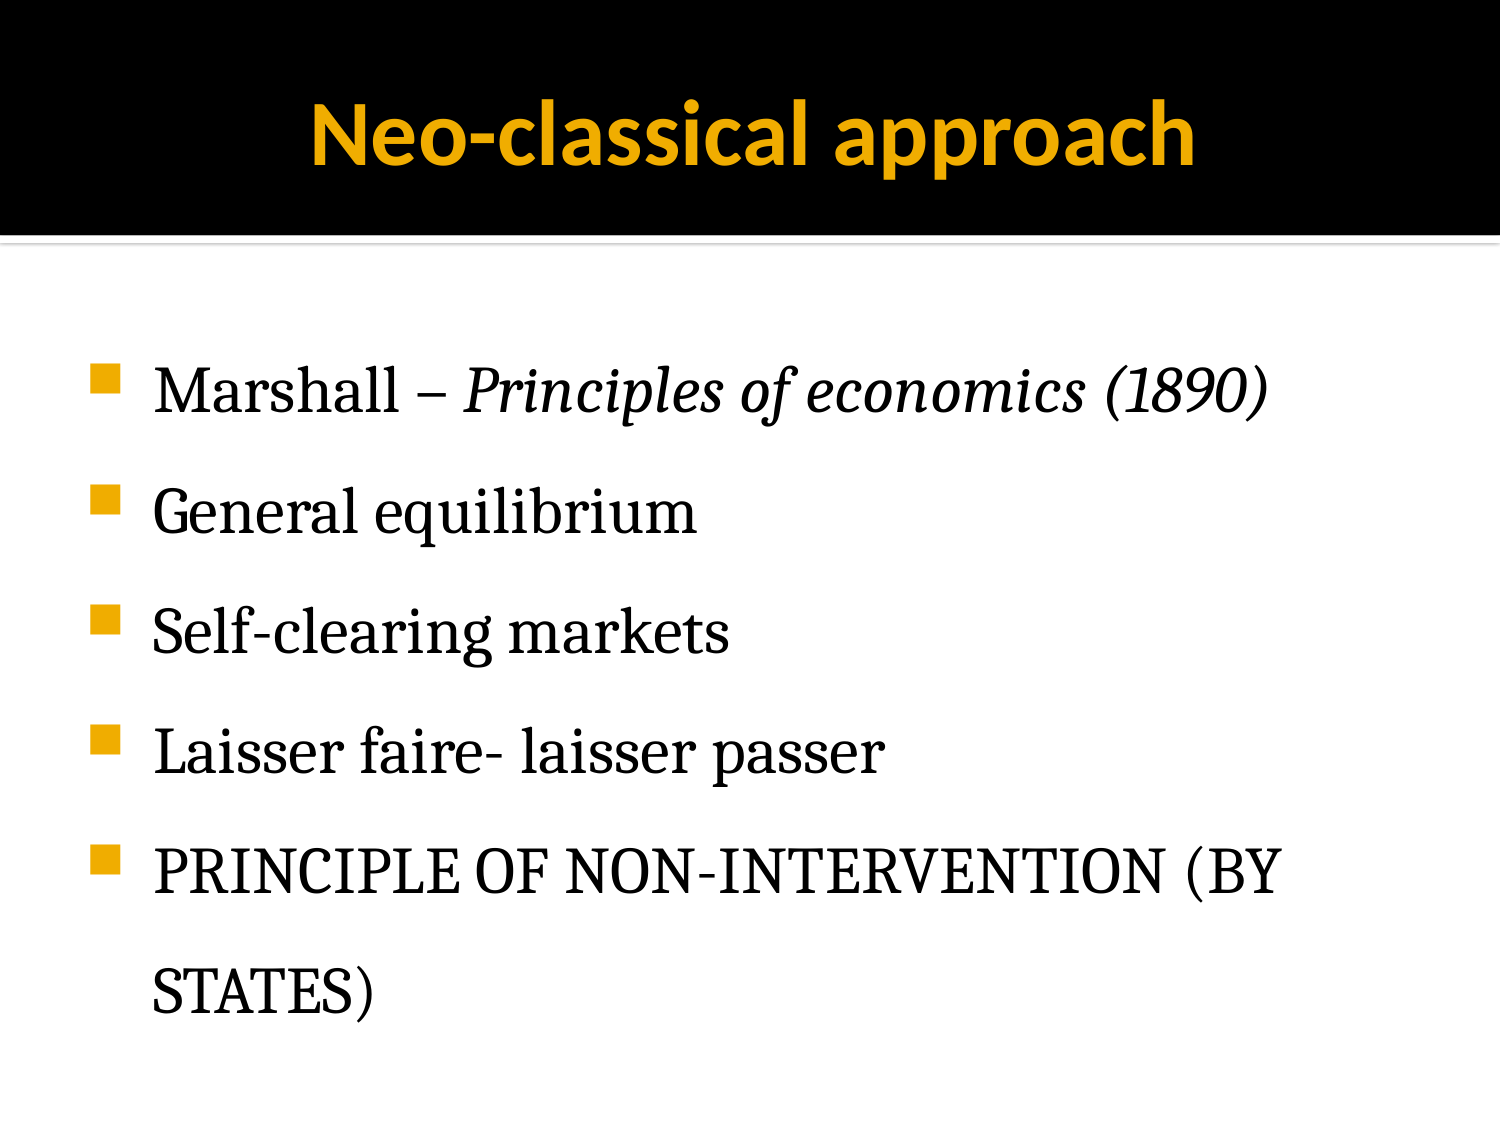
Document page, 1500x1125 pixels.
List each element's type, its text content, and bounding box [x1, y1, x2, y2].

title Neo-classical approach [75, 25, 1425, 231]
list Marshall – Principles of economics (1890) General equilibrium Self-clearing markets Laisser faire- laisser passer PRINCIPLE OF NON-INTERVENTION (BY STATES) [75, 291, 1425, 1050]
